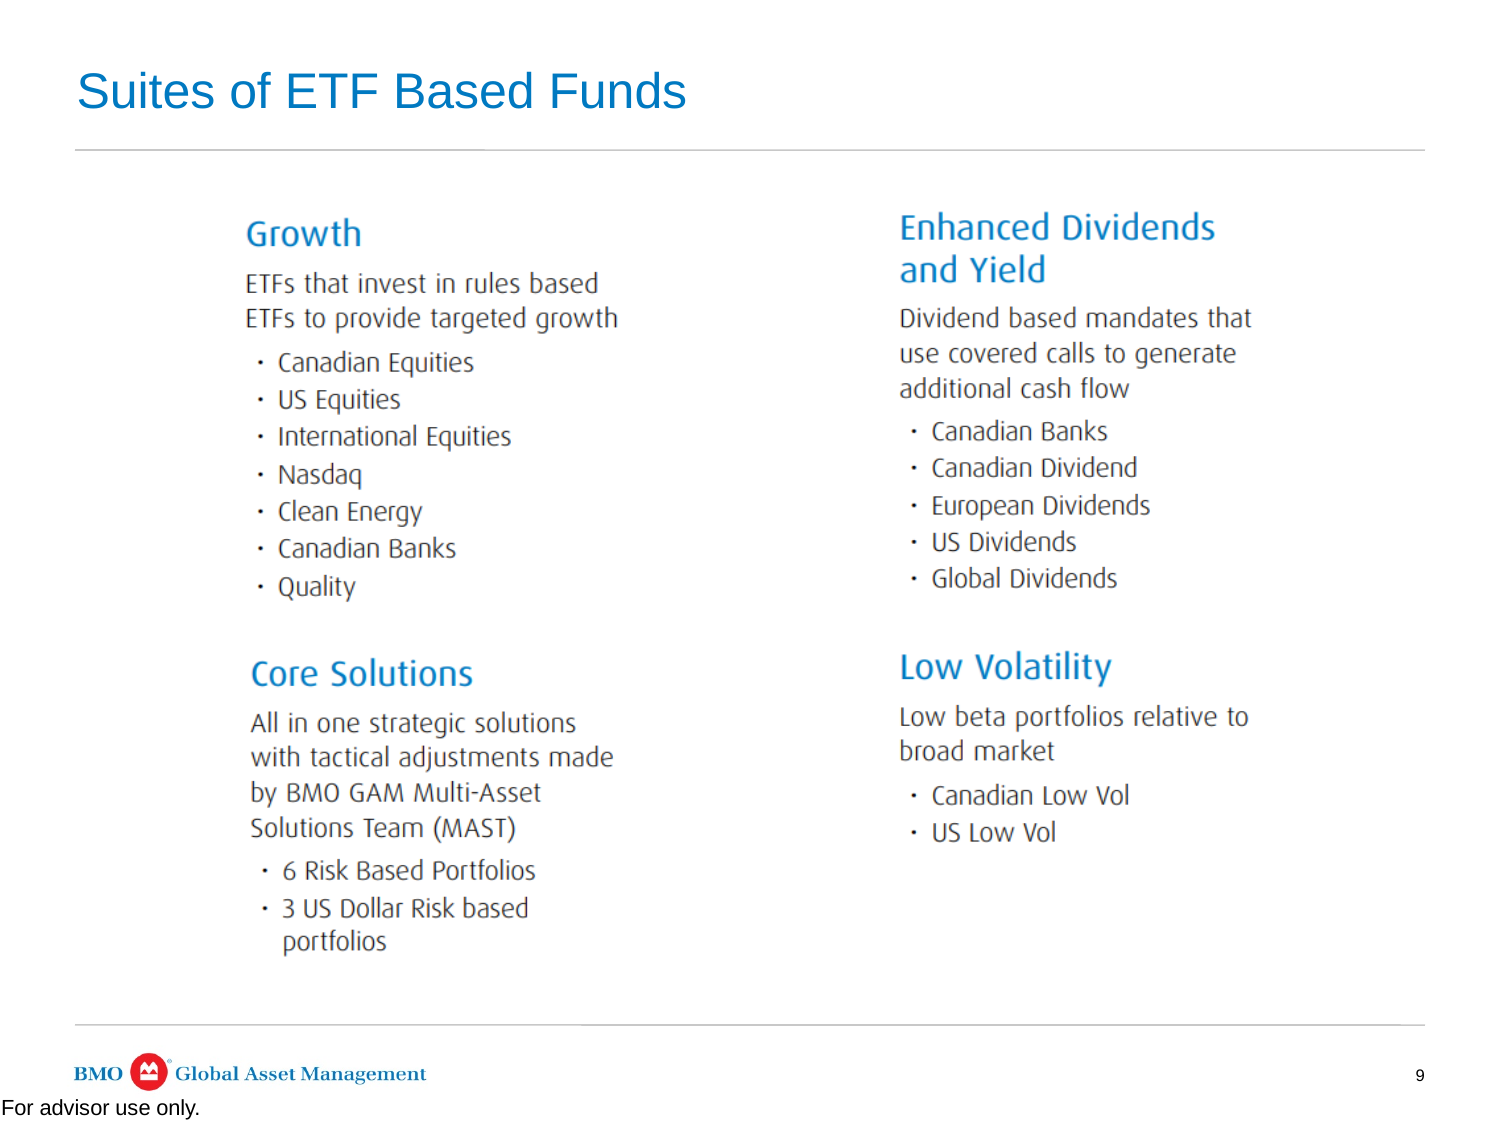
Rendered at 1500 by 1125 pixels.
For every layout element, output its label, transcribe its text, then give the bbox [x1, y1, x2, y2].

picture [220, 206, 635, 623]
picture [882, 639, 1270, 865]
picture [56, 1034, 444, 1109]
picture [885, 185, 1277, 612]
slide_number 9 [1350, 1025, 1425, 1125]
picture [219, 642, 634, 977]
text_box For advisor use only. [1, 1093, 226, 1125]
title Suites of ETF Based Funds [76, 28, 1468, 148]
